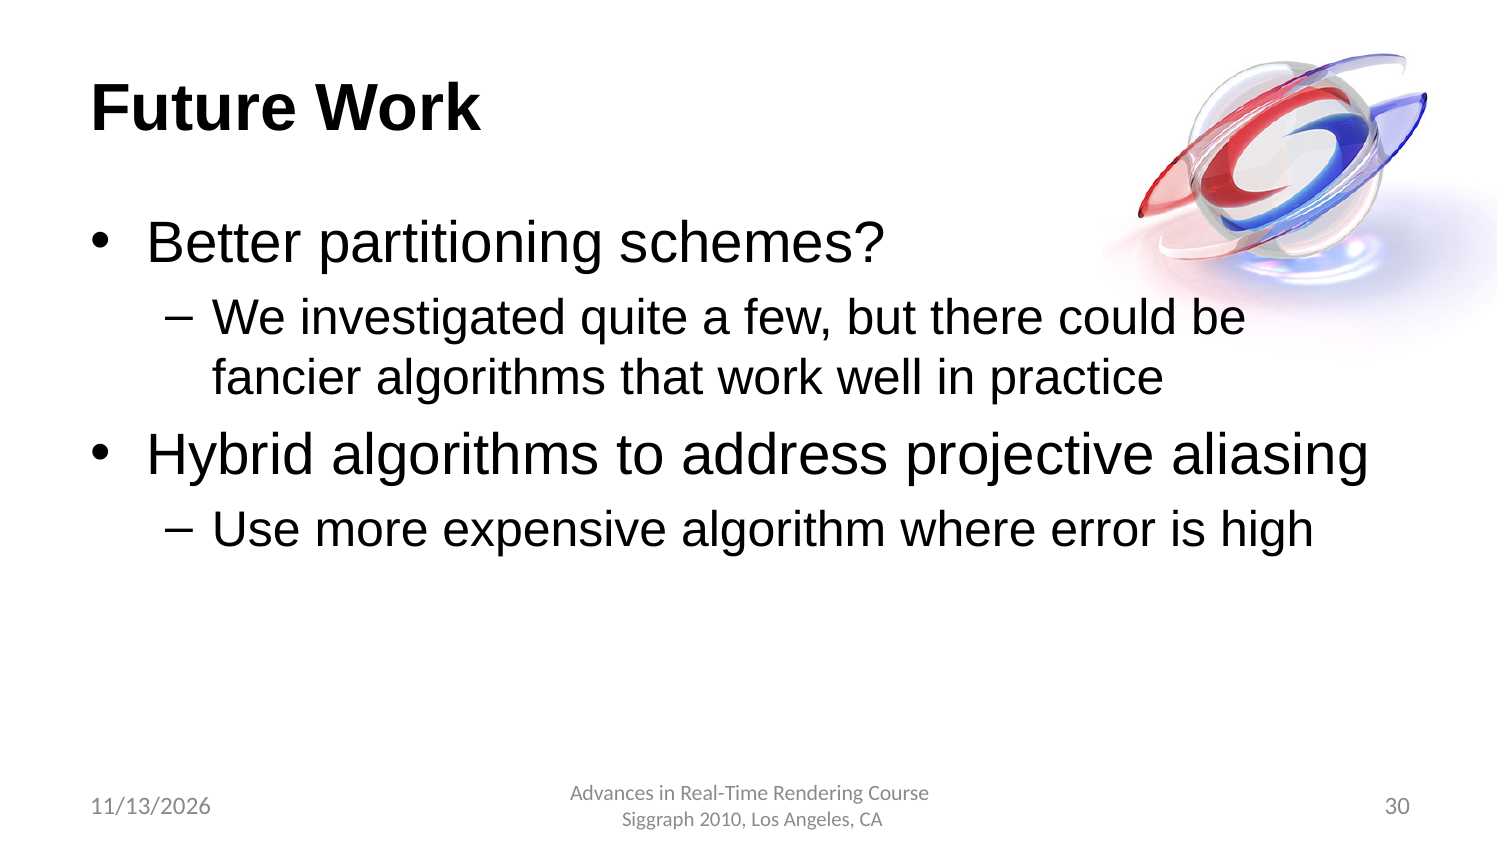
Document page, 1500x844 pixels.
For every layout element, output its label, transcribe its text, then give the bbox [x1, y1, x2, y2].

list Better partitioning schemes? We investigated quite a few, but there could be fancier algorithms that work well in practice Hybrid algorithms to address projective aliasing Use more expensive algorithm where error is high [74, 196, 1426, 754]
footer Advances in Real-Time Rendering Course Siggraph 2010, Los Angeles, CA [512, 782, 988, 828]
title Future Work [74, 33, 1426, 175]
picture [1103, 0, 1497, 394]
slide_number 30 [1074, 782, 1425, 828]
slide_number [75, 782, 425, 828]
